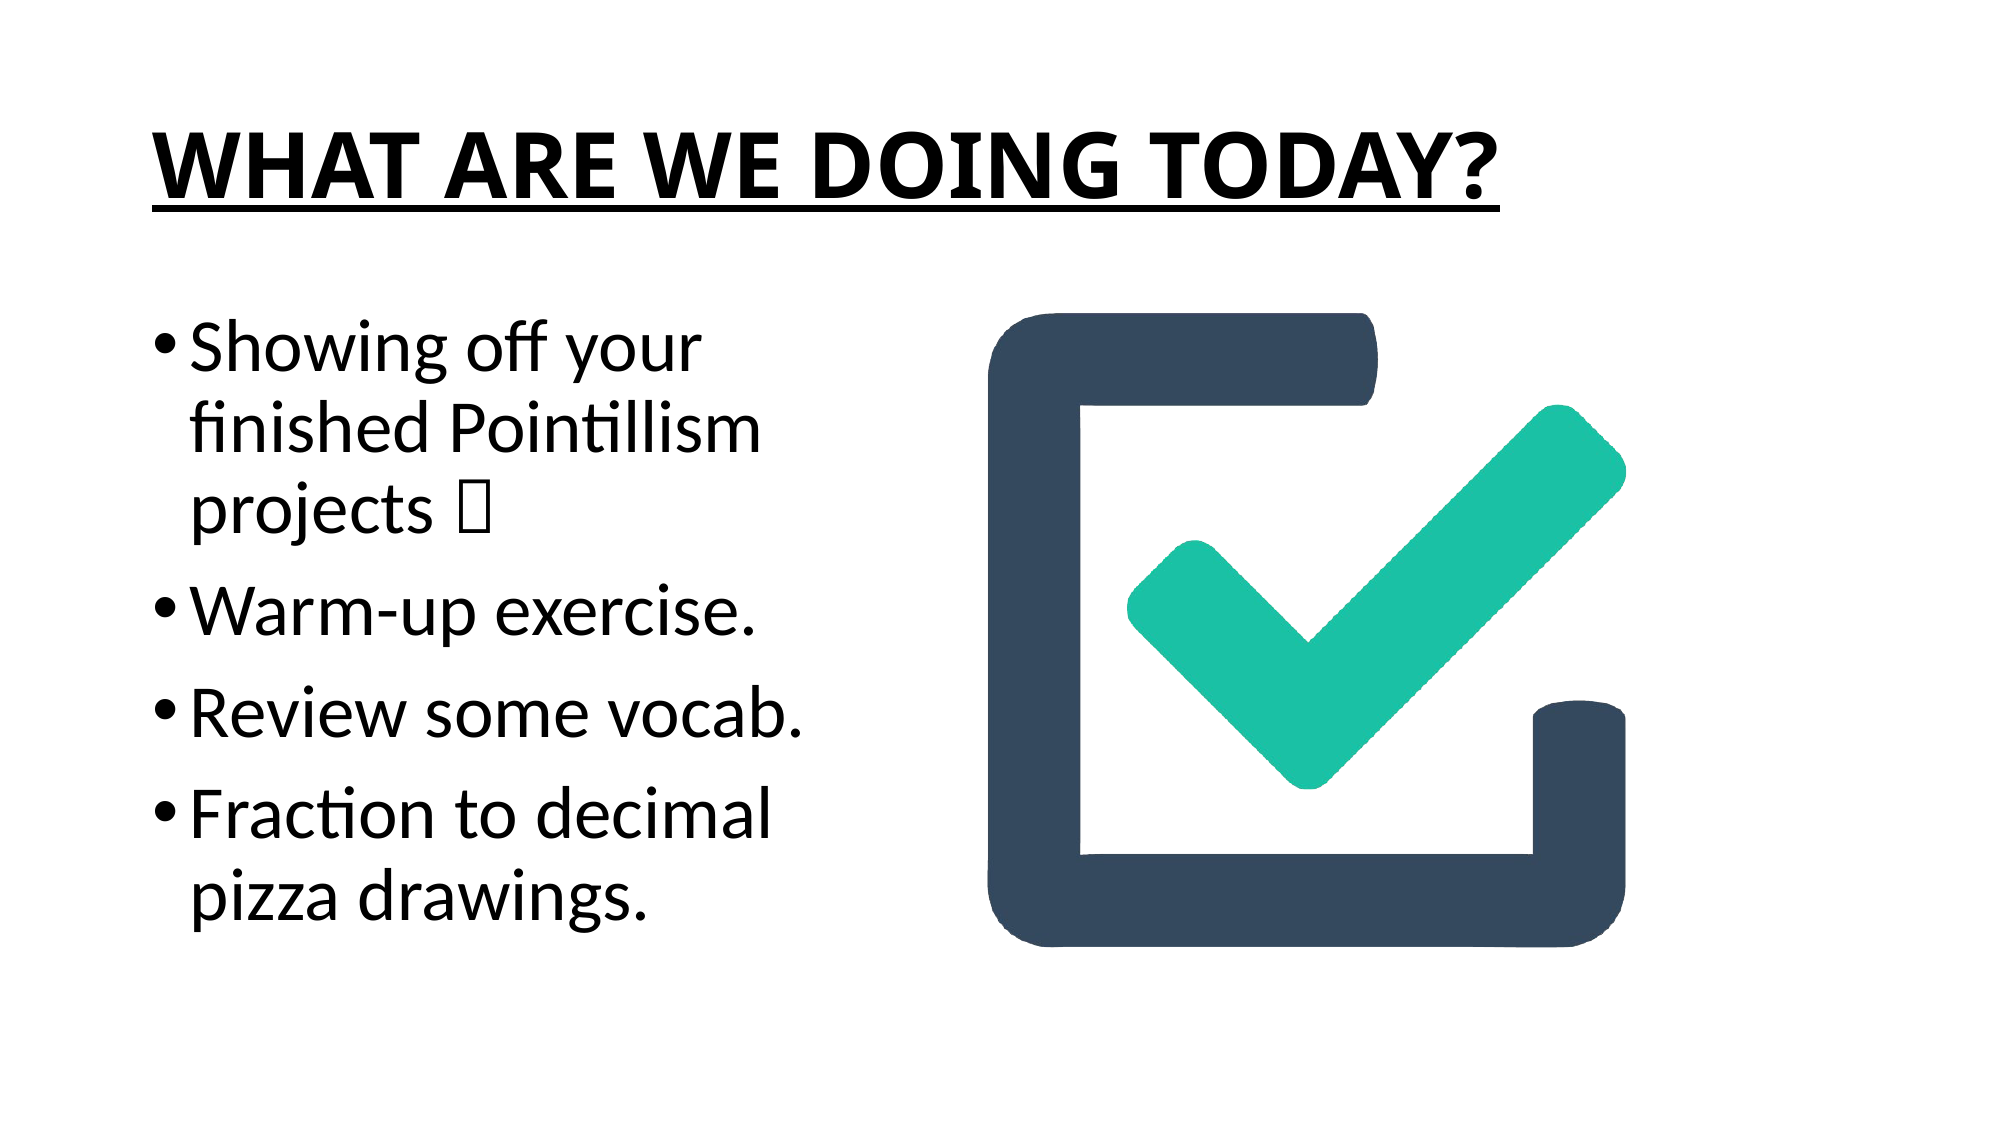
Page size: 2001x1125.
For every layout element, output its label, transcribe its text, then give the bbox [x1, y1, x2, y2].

picture [939, 277, 1674, 983]
title WHAT ARE WE DOING TODAY? [137, 59, 1863, 278]
list Showing off your finished Pointillism projects  Warm-up exercise. Review some vocab. Fraction to decimal pizza drawings. [137, 299, 940, 1014]
